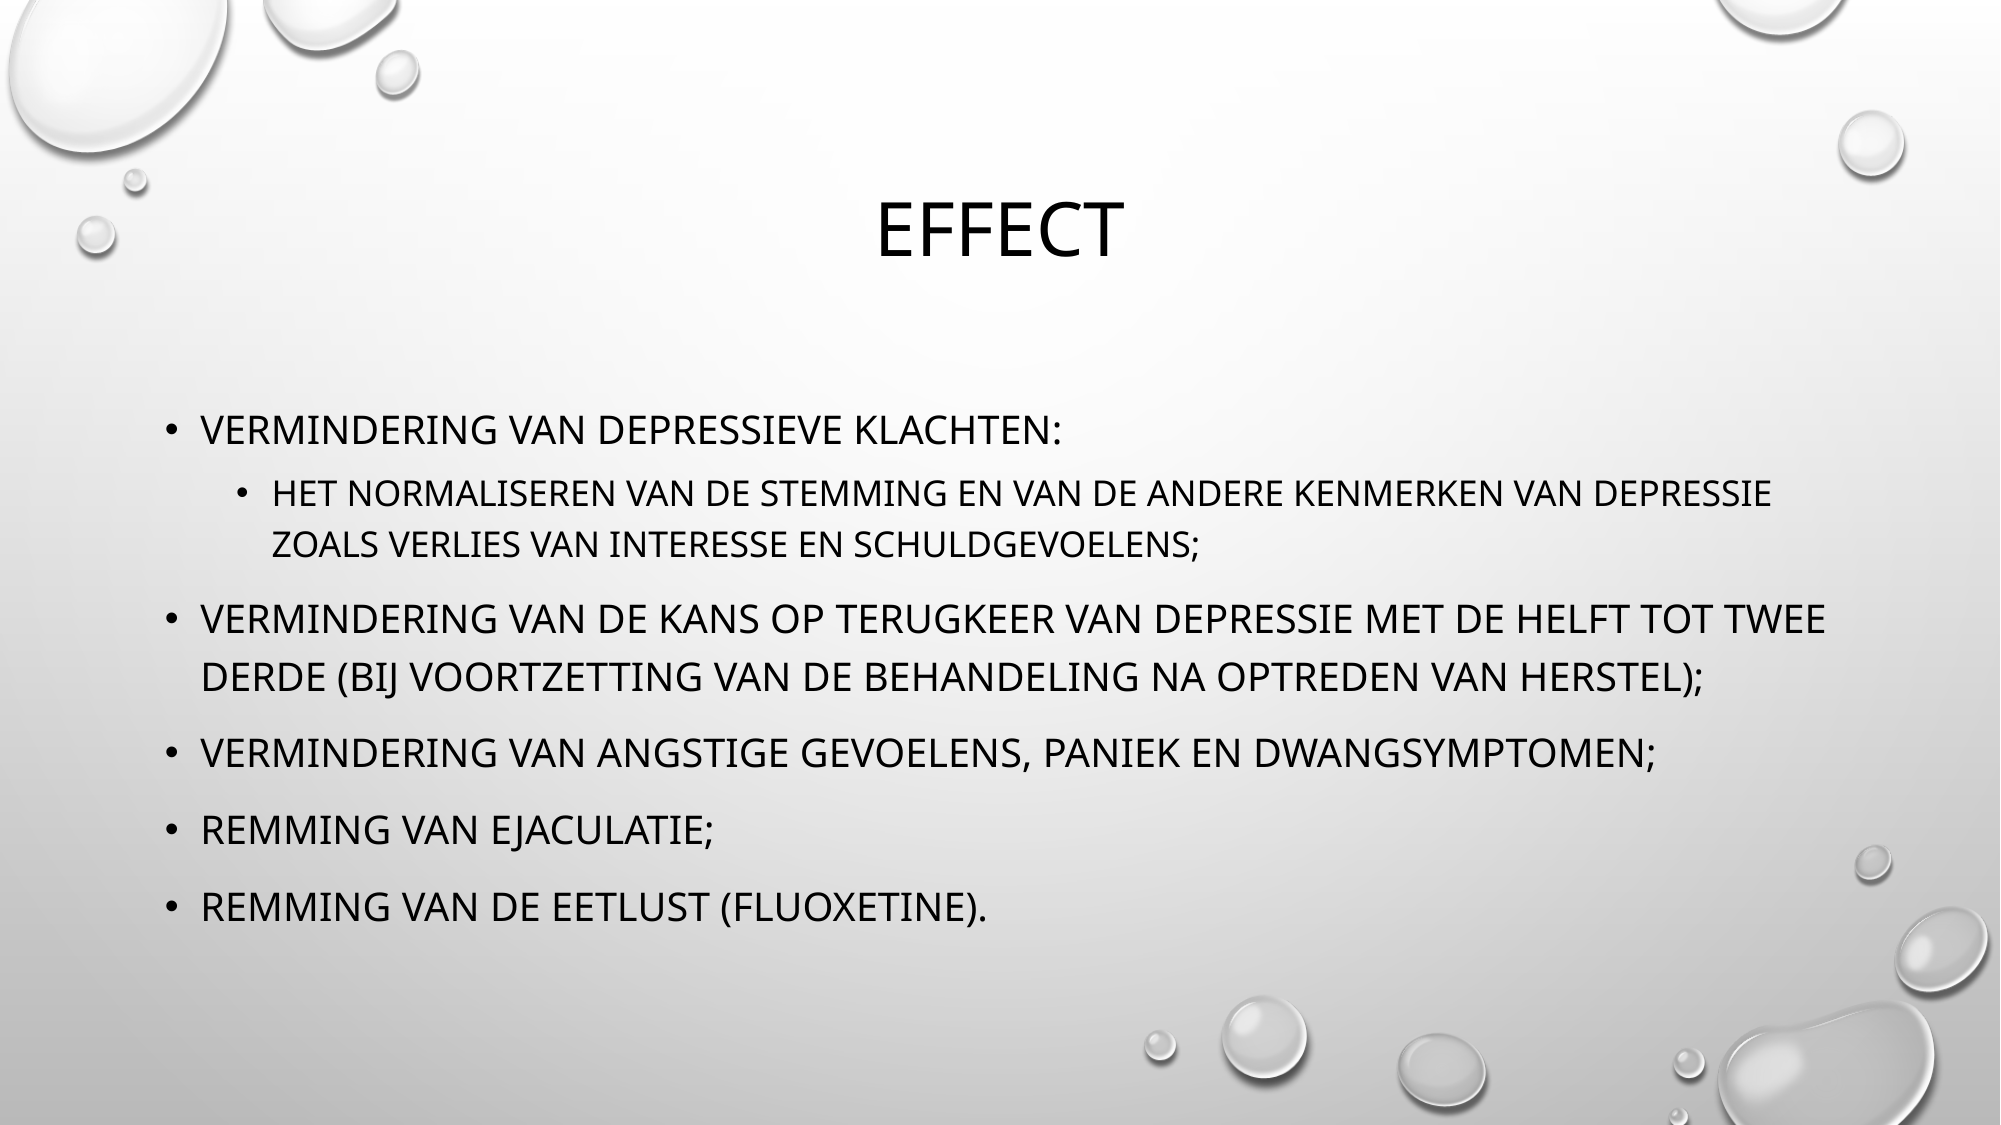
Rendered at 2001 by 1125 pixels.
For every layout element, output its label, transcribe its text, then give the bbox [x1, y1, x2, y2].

list vermindering van depressieve klachten: het normaliseren van de stemming en van de andere kenmerken van depressie zoals verlies van interesse en schuldgevoelens; vermindering van de kans op terugkeer van depressie met de helft tot twee derde (bij voortzetting van de behandeling na optreden van herstel); vermindering van angstige gevoelens, paniek en dwangsymptomen; remming van ejaculatie; remming van de eetlust (fluoxetine). [149, 388, 1850, 950]
title Effect [149, 101, 1851, 364]
picture [0, 0, 2000, 1125]
